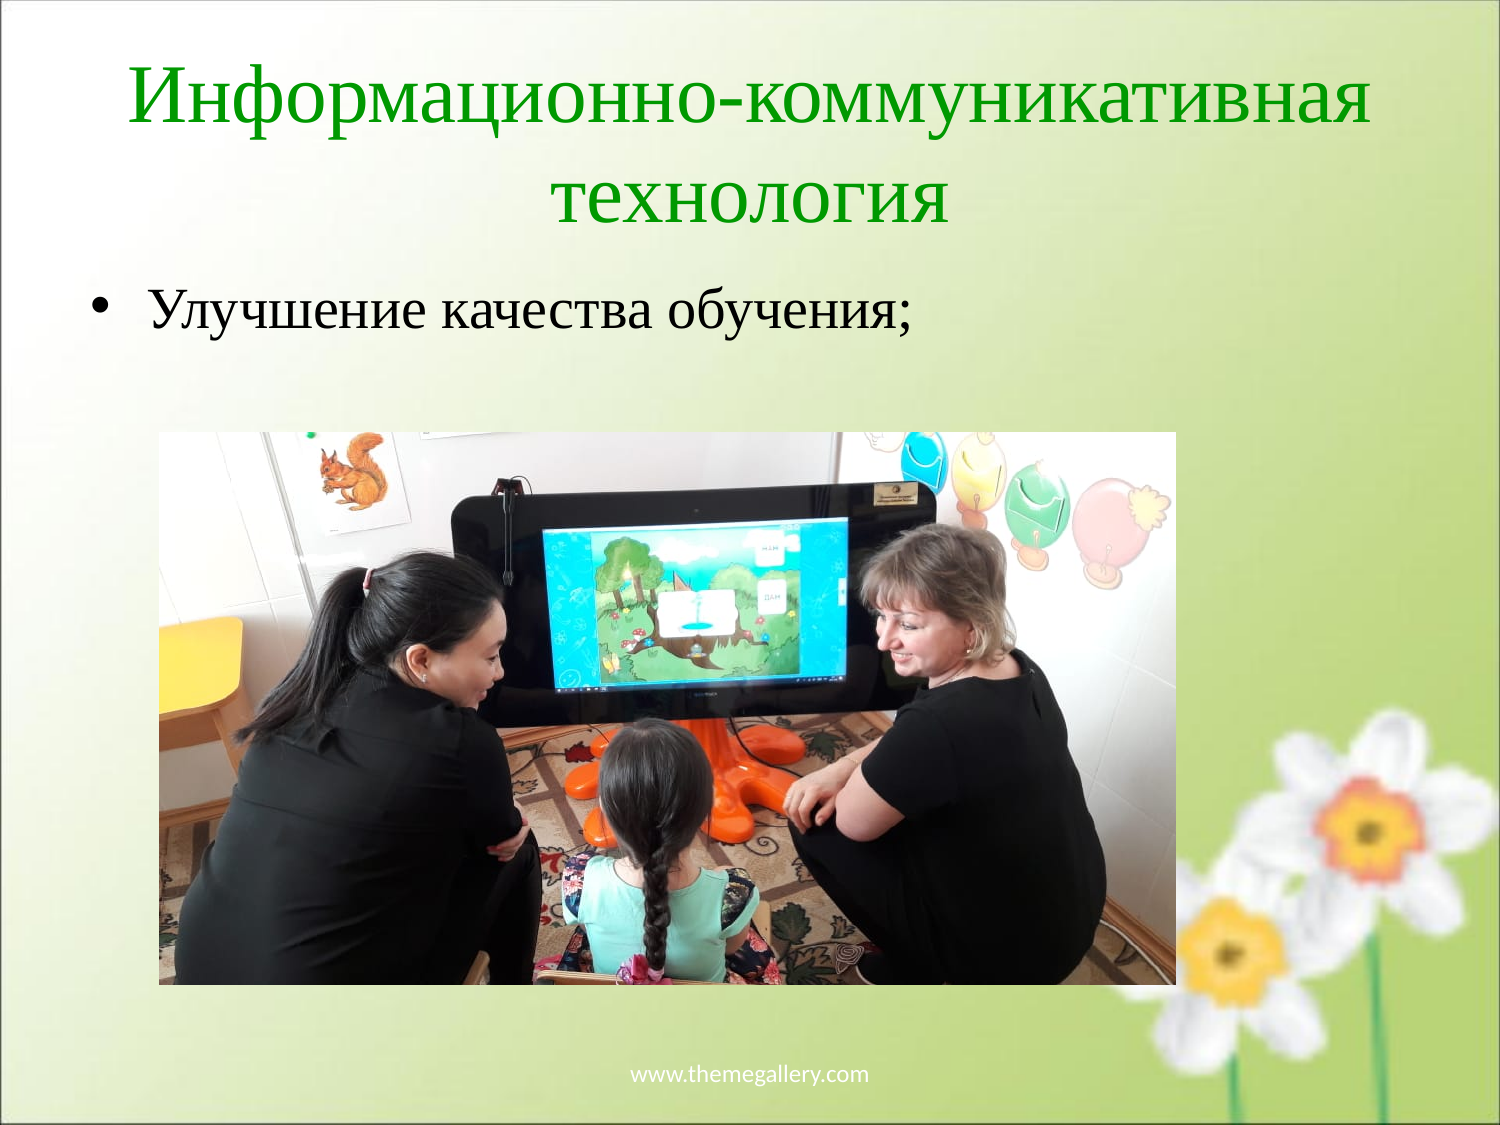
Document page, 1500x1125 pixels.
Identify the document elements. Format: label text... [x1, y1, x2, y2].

picture [0, 0, 1500, 1125]
title Информационно-коммуникативная технология [74, 44, 1426, 233]
list Улучшение качества обучения; [74, 262, 1426, 1006]
footer www.themegallery.com [512, 1042, 988, 1103]
